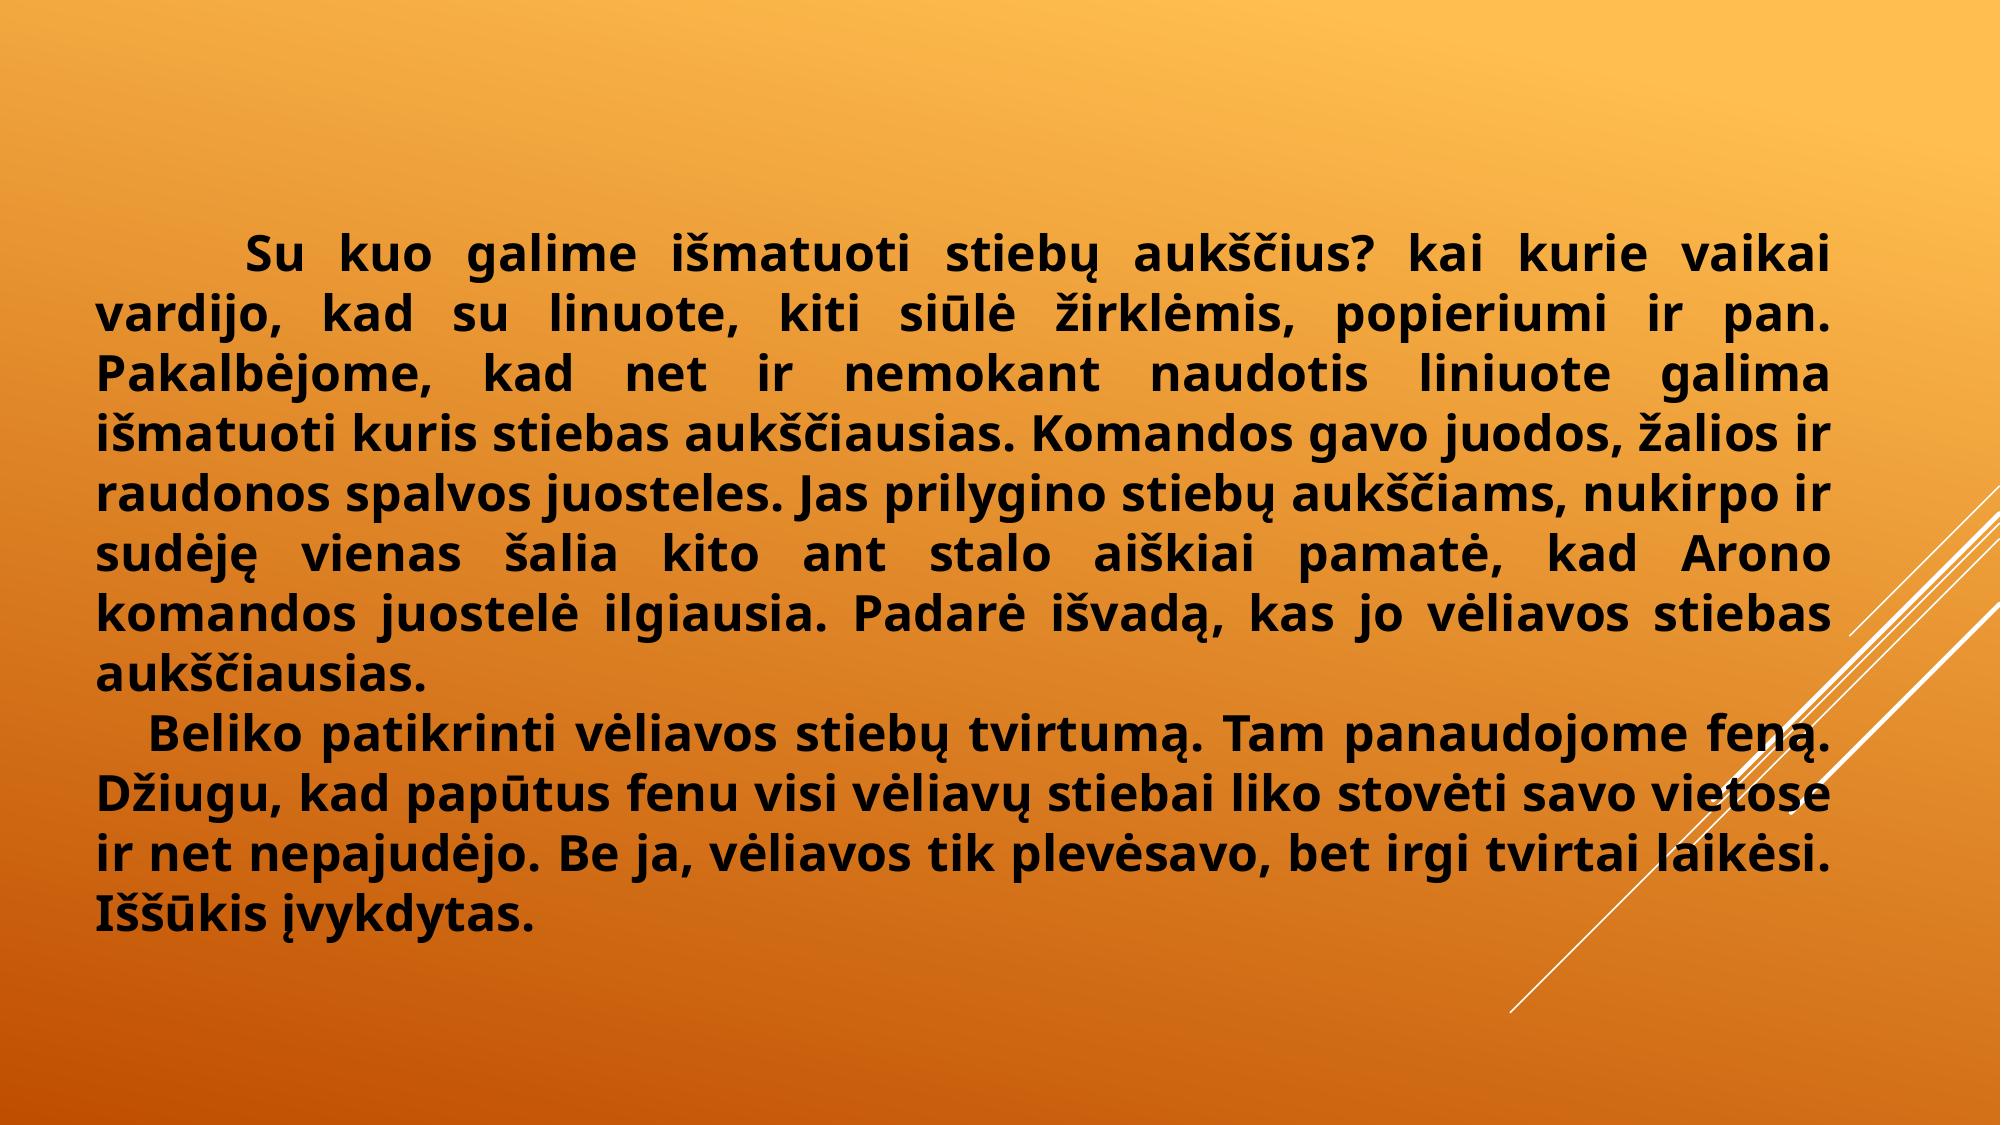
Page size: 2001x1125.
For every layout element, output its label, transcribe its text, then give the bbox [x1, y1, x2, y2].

text_box Su kuo galime išmatuoti stiebų aukščius? kai kurie vaikai vardijo, kad su linuote, kiti siūlė žirklėmis, popieriumi ir pan. Pakalbėjome, kad net ir nemokant naudotis liniuote galima išmatuoti kuris stiebas aukščiausias. Komandos gavo juodos, žalios ir raudonos spalvos juosteles. Jas prilygino stiebų aukščiams, nukirpo ir sudėję vienas šalia kito ant stalo aiškiai pamatė, kad Arono komandos juostelė ilgiausia. Padarė išvadą, kas jo vėliavos stiebas aukščiausias. Beliko patikrinti vėliavos stiebų tvirtumą. Tam panaudojome feną. Džiugu, kad papūtus fenu visi vėliavų stiebai liko stovėti savo vietose ir net nepajudėjo. Be ja, vėliavos tik plevėsavo, bet irgi tvirtai laikėsi. Iššūkis įvykdytas. [81, 214, 1848, 949]
